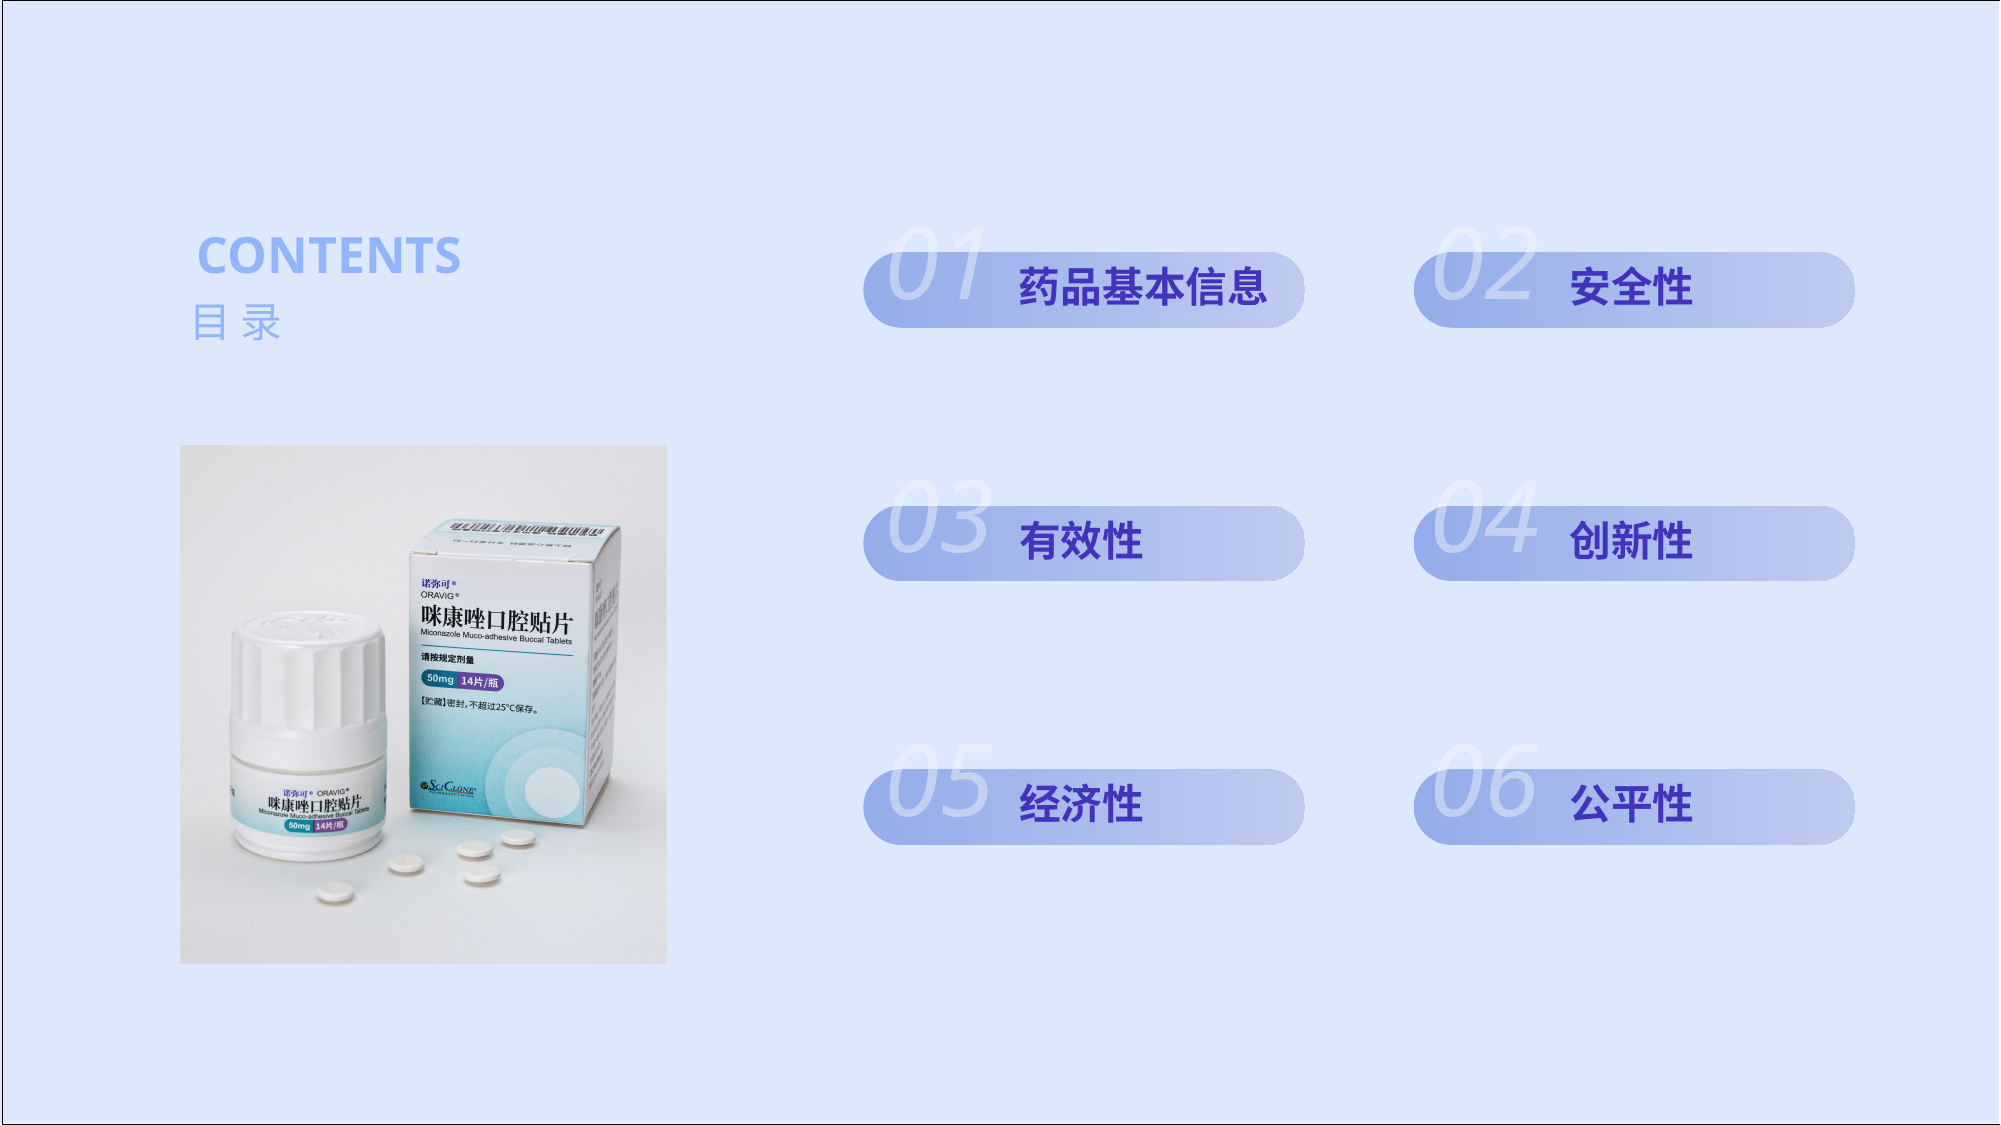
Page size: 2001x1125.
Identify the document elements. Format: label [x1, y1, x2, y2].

picture [180, 445, 667, 964]
text_box [2, 0, 2000, 1125]
